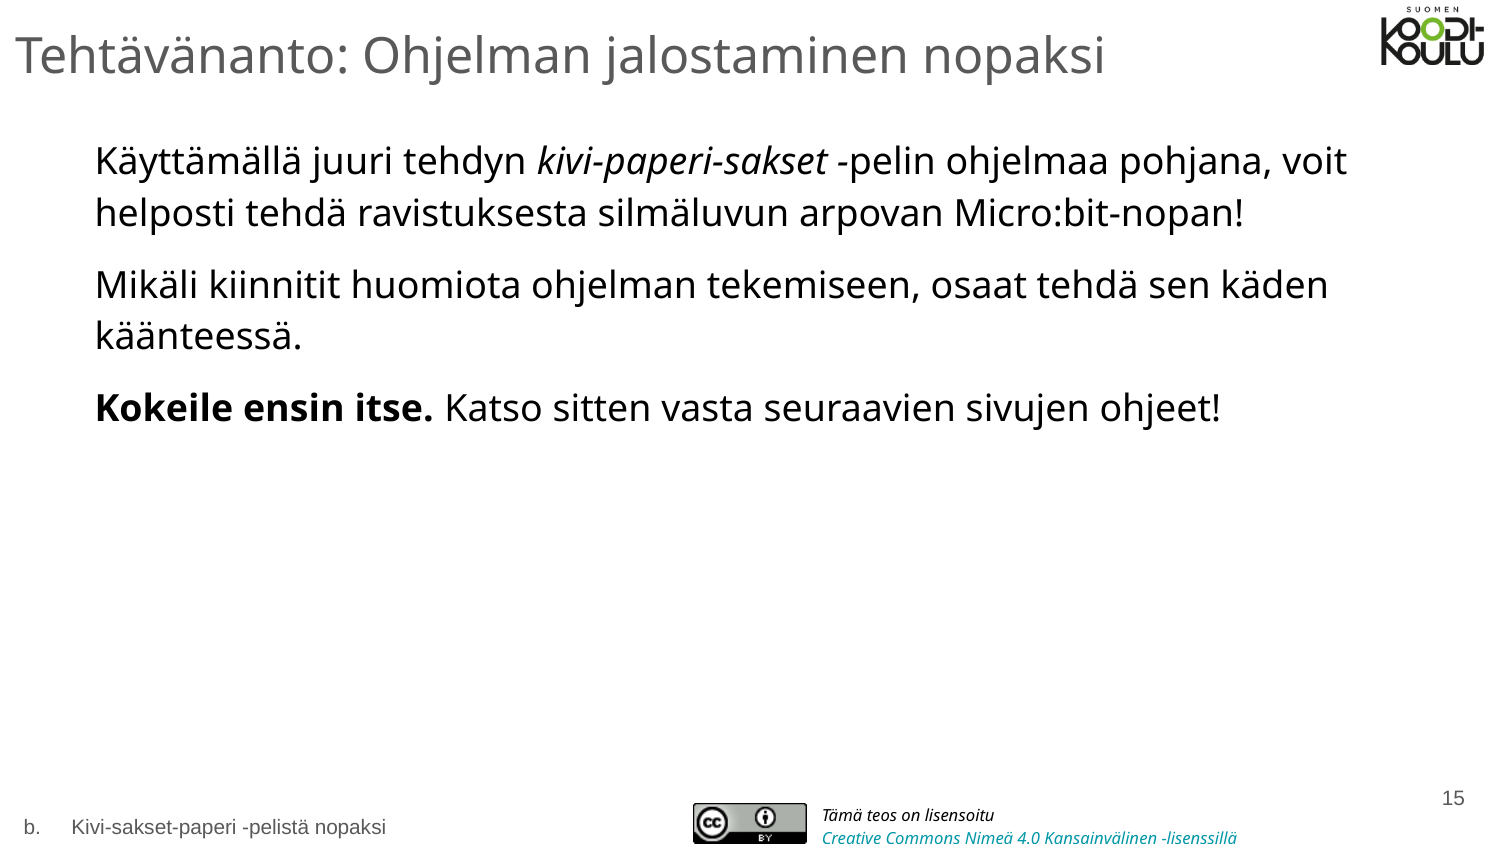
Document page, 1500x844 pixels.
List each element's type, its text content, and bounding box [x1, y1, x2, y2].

title Käyttämällä juuri tehdyn kivi-paperi-sakset -pelin ohjelmaa pohjana, voit helposti tehdä ravistuksesta silmäluvun arpovan Micro:bit-nopan! Mikäli kiinnitit huomiota ohjelman tekemiseen, osaat tehdä sen käden käänteessä. Kokeile ensin itse. Katso sitten vasta seuraavien sivujen ohjeet! [79, 116, 1446, 524]
subtitle Tehtävänanto: Ohjelman jalostaminen nopaksi [0, 0, 1258, 108]
picture [1371, 5, 1492, 65]
slide_number ‹#› [1389, 764, 1480, 830]
picture [693, 803, 807, 844]
subtitle Kivi-sakset-paperi -pelistä nopaksi [0, 805, 475, 844]
